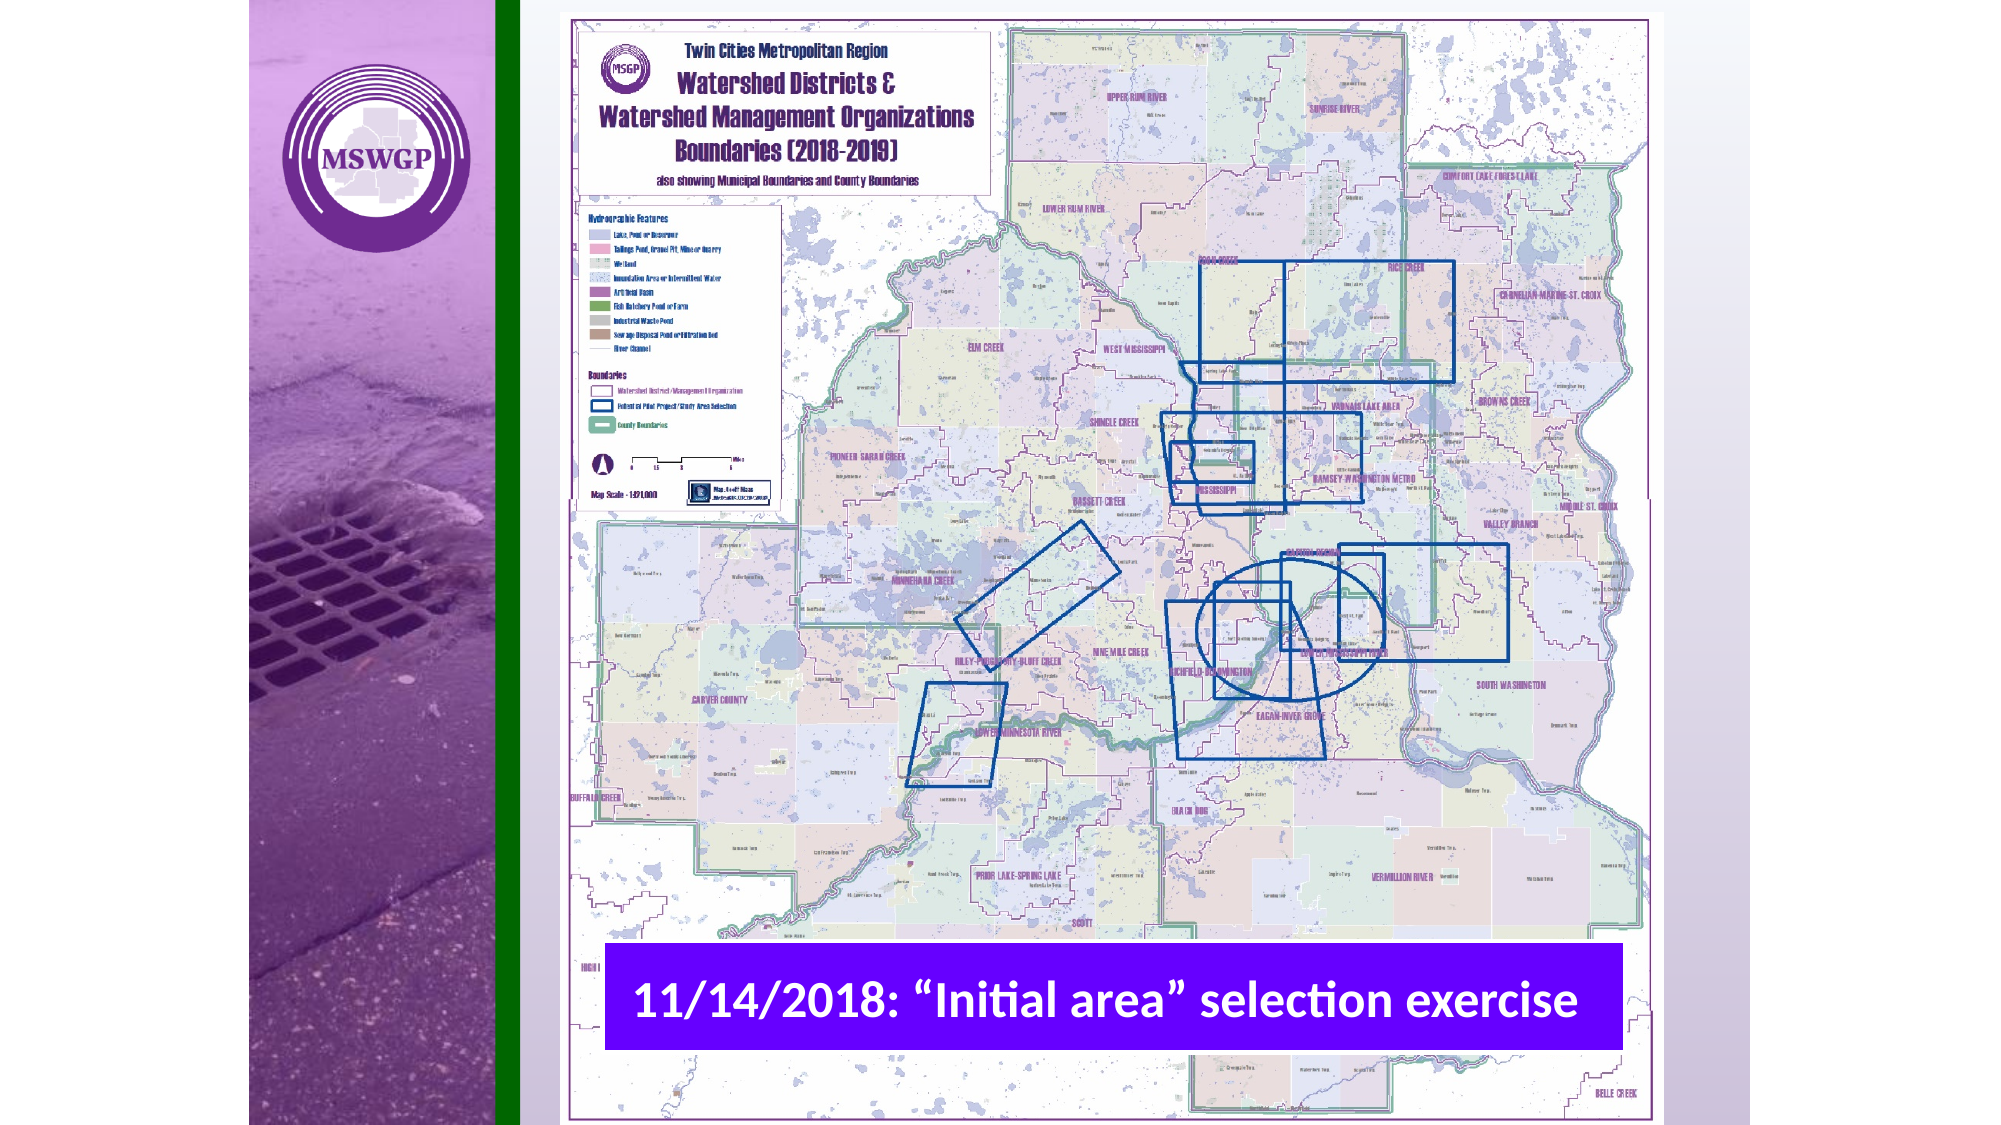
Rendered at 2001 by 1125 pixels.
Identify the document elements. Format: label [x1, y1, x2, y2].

text_box [522, 0, 1752, 1125]
text_box [602, 940, 1625, 1053]
text_box [496, 0, 522, 1125]
picture [249, 0, 496, 1125]
picture [560, 12, 1664, 1125]
